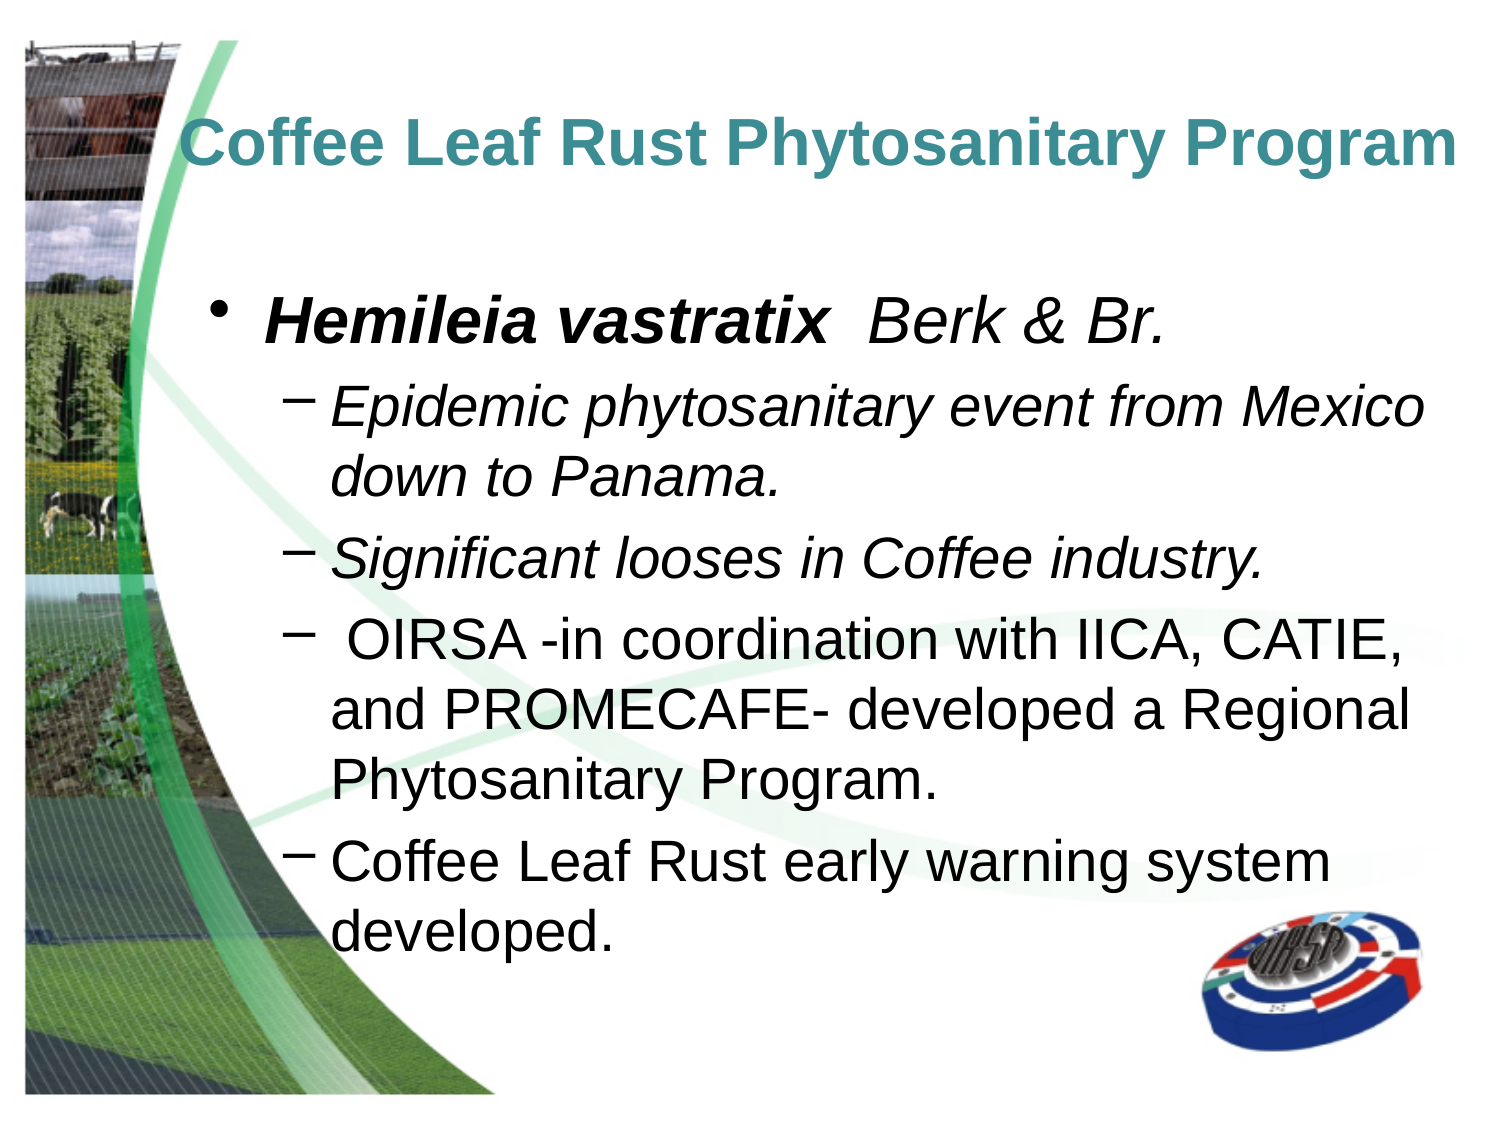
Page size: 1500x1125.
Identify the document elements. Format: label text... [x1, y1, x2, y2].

picture [0, 15, 1500, 1119]
list Hemileia vastratix Berk & Br. Epidemic phytosanitary event from Mexico down to Panama. Significant looses in Coffee industry. OIRSA -in coordination with IICA, CATIE, and PROMECAFE- developed a Regional Phytosanitary Program. Coffee Leaf Rust early warning system developed. [192, 268, 1471, 1012]
title Coffee Leaf Rust Phytosanitary Program [143, 44, 1495, 233]
